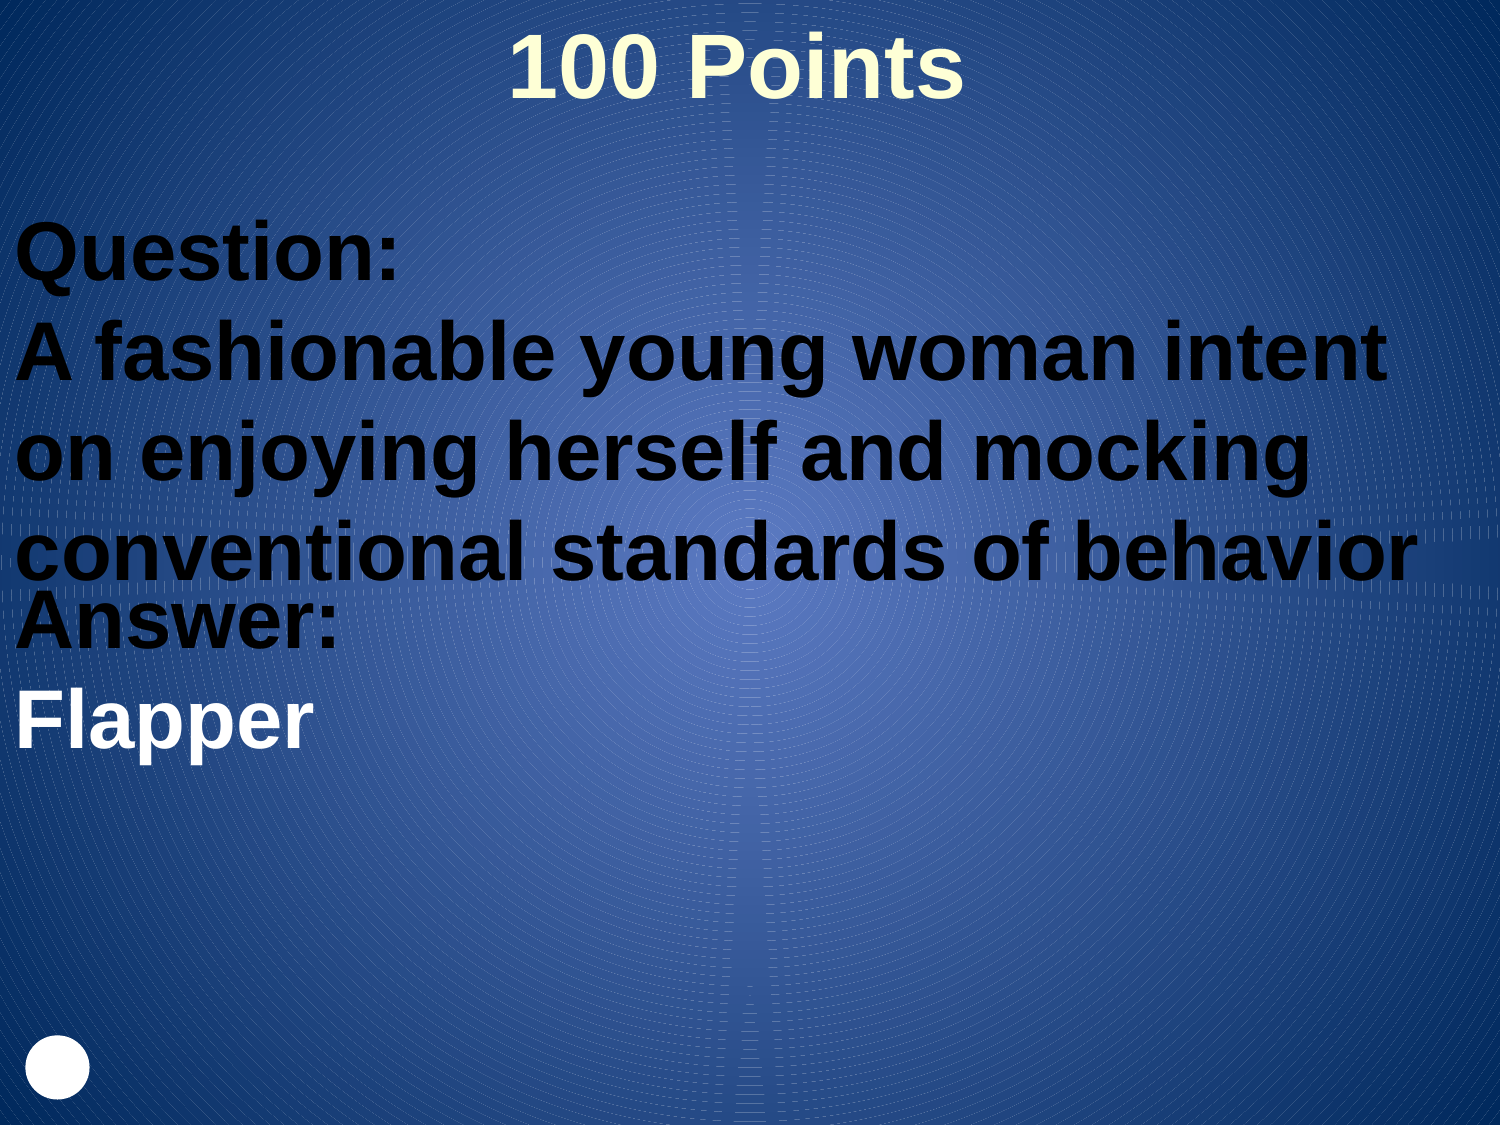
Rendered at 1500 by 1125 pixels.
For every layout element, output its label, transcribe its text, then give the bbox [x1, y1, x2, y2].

text_box [25, 1035, 90, 1100]
text_box Answer: Flapper [0, 557, 1500, 773]
text_box 100 Points Question: A fashionable young woman intent on enjoying herself and mocking conventional standards of behavior [0, 0, 1500, 557]
